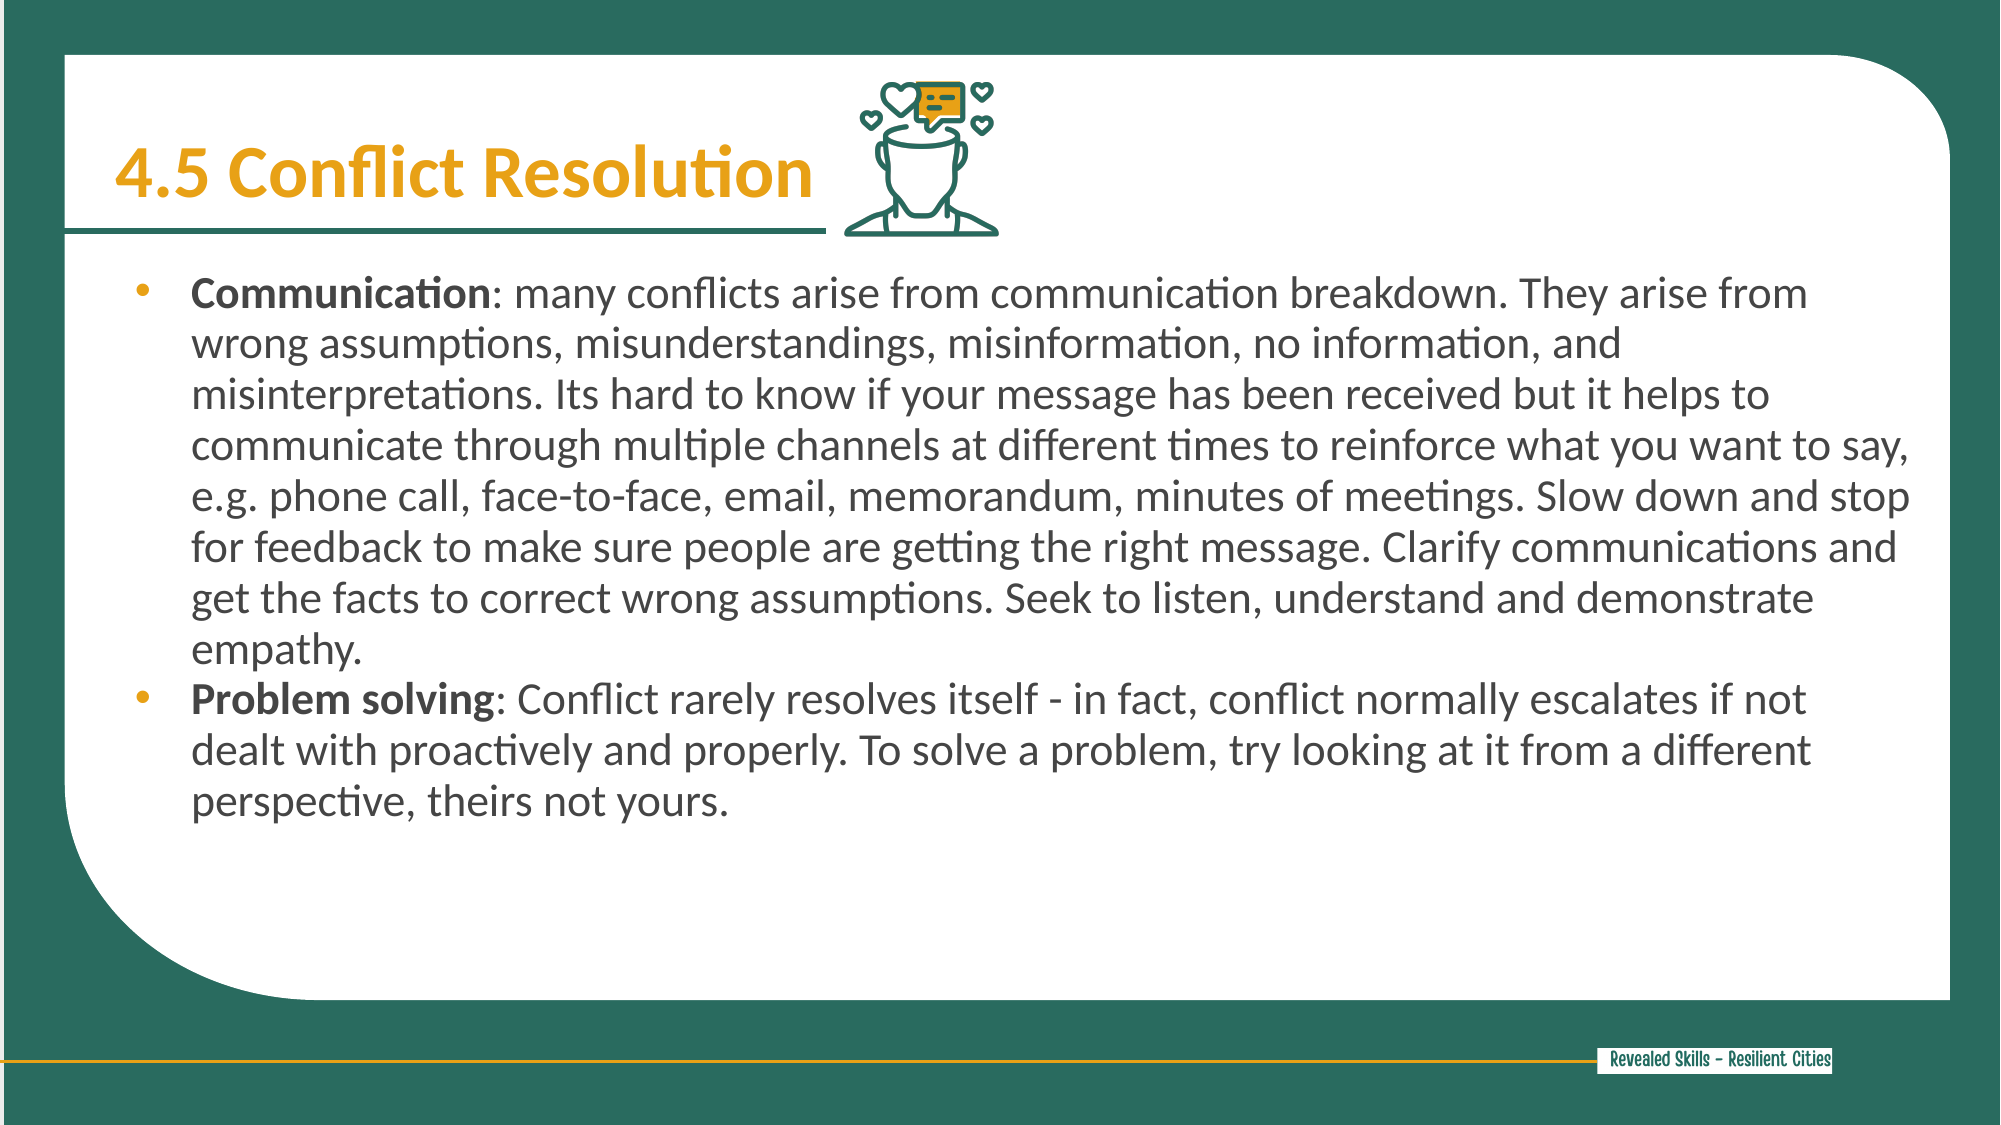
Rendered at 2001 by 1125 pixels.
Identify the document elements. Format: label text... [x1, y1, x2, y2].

picture [1597, 1048, 1833, 1074]
list Communication: many conflicts arise from communication breakdown. They arise from wrong assumptions, misunderstandings, misinformation, no information, and misinterpretations. Its hard to know if your message has been received but it helps to communicate through multiple channels at different times to reinforce what you want to say, e.g. phone call, face-to-face, email, memorandum, minutes of meetings. Slow down and stop for feedback to make sure people are getting the right message. Clarify communications and get the facts to correct wrong assumptions. Seek to listen, understand and demonstrate empathy. Problem solving: Conflict rarely resolves itself - in fact, conflict normally escalates if not dealt with proactively and properly. To solve a problem, try looking at it from a different perspective, theirs not yours. [120, 259, 1927, 950]
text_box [843, 81, 1000, 239]
list 4.5 Conflict Resolution [100, 124, 1398, 257]
